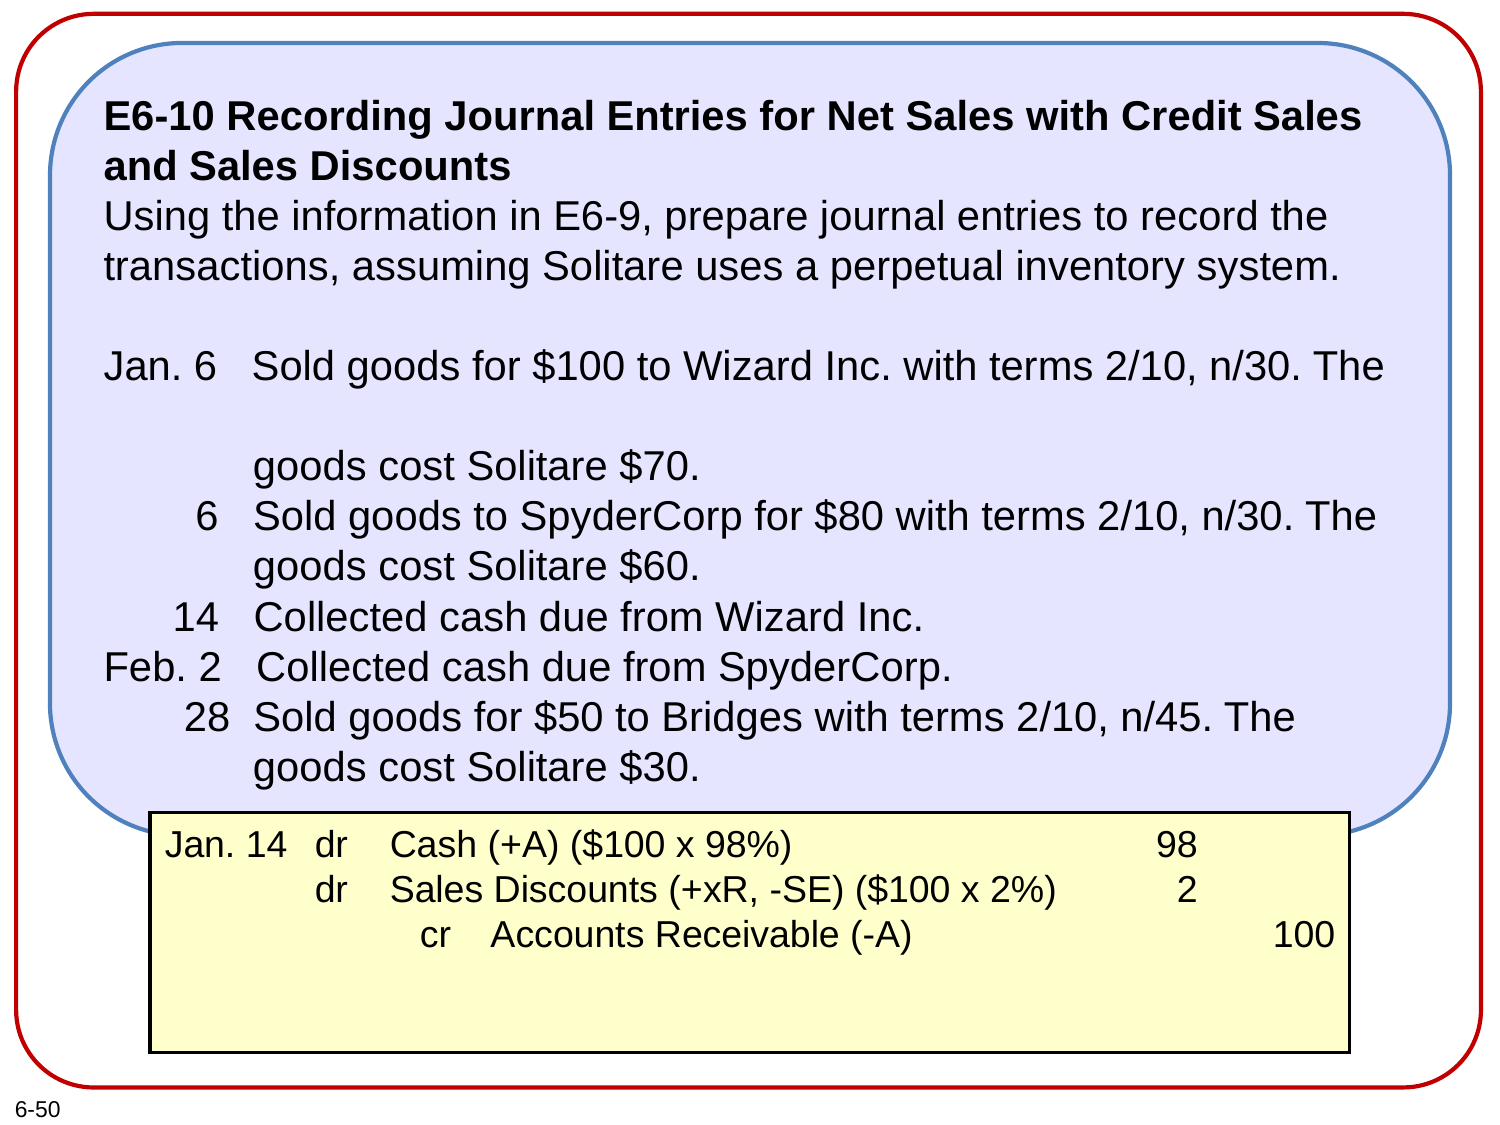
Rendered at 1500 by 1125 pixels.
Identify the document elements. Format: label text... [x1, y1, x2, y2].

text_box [149, 812, 1351, 1056]
text_box E6-10 Recording Journal Entries for Net Sales with Credit Sales and Sales Discounts Using the information in E6-9, prepare journal entries to record the transactions, assuming Solitare uses a perpetual inventory system. Jan. 6 Sold goods for $100 to Wizard Inc. with terms 2/10, n/30. The goods cost Solitare $70. 6 Sold goods to SpyderCorp for $80 with terms 2/10, n/30. The goods cost Solitare $60. 14 Collected cash due from Wizard Inc. Feb. 2 Collected cash due from SpyderCorp. 28 Sold goods for $50 to Bridges with terms 2/10, n/45. The goods cost Solitare $30. [47, 40, 1453, 833]
